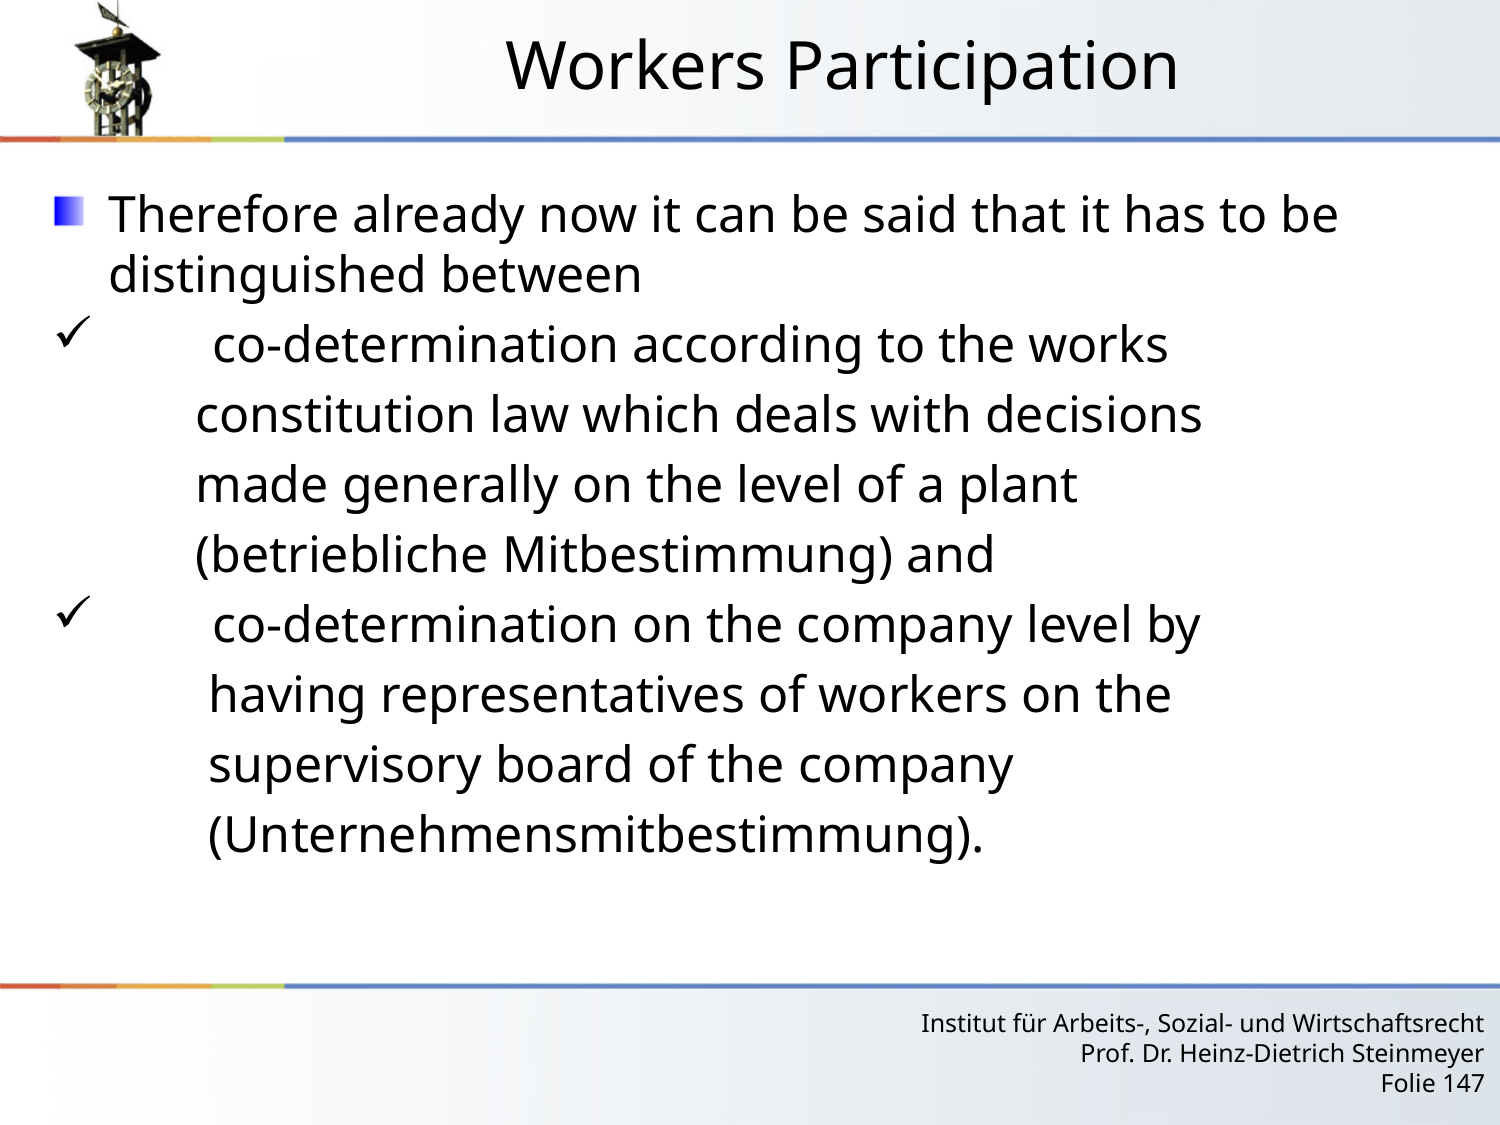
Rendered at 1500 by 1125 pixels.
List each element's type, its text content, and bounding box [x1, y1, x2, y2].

picture [0, 0, 1500, 150]
title Workers Participation [212, 0, 1475, 125]
picture [0, 974, 1500, 1125]
picture [52, 194, 88, 230]
list Therefore already now it can be said that it has to be distinguished between co-determination according to the works constitution law which deals with decisions made generally on the level of a plant (betriebliche Mitbestimmung) and co-determination on the company level by having representatives of workers on the supervisory board of the company (Unternehmensmitbestimmung). [37, 174, 1463, 975]
